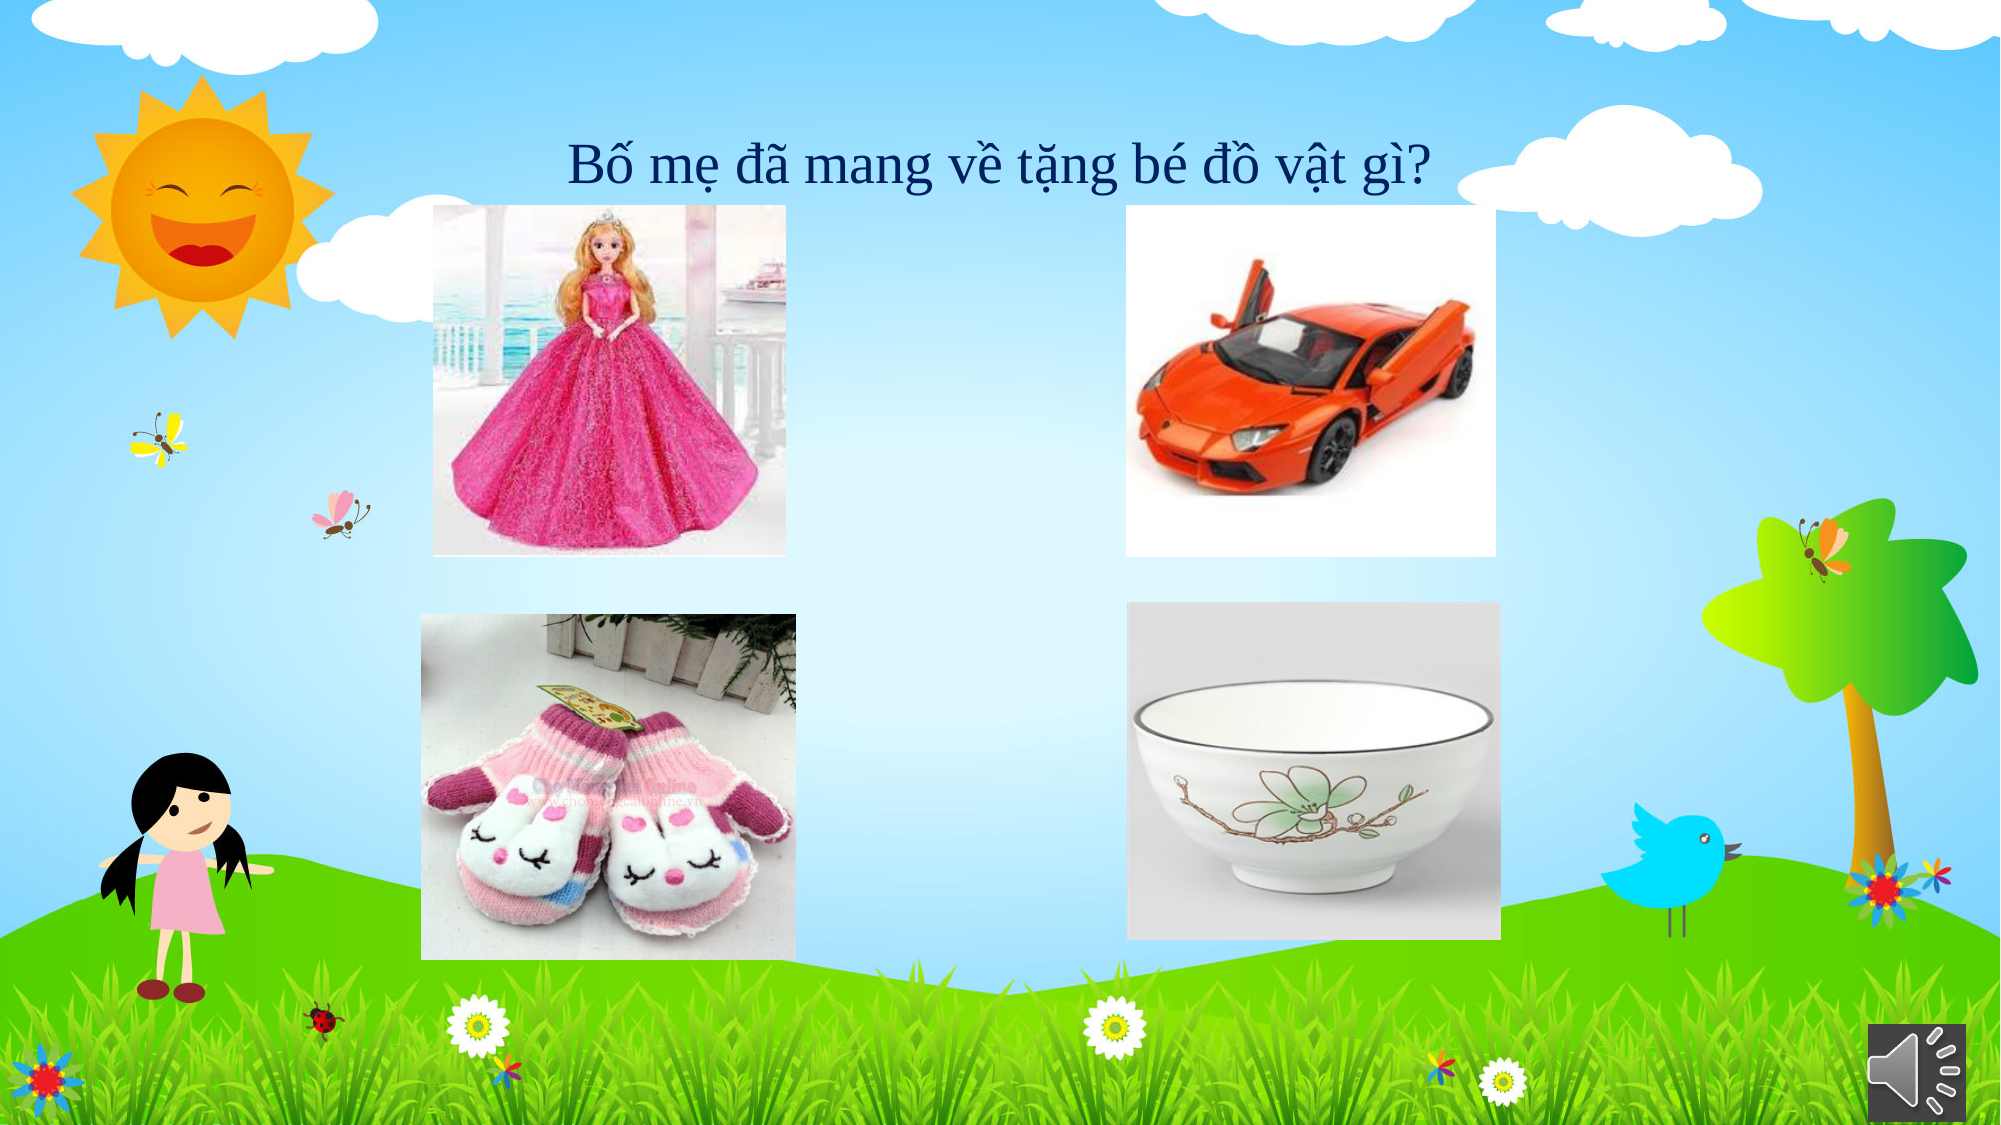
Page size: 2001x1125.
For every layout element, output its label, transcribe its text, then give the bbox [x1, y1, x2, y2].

picture [0, 0, 2001, 1125]
text_box Bố mẹ đã mang về tặng bé đồ vật gì? [466, 83, 1534, 204]
